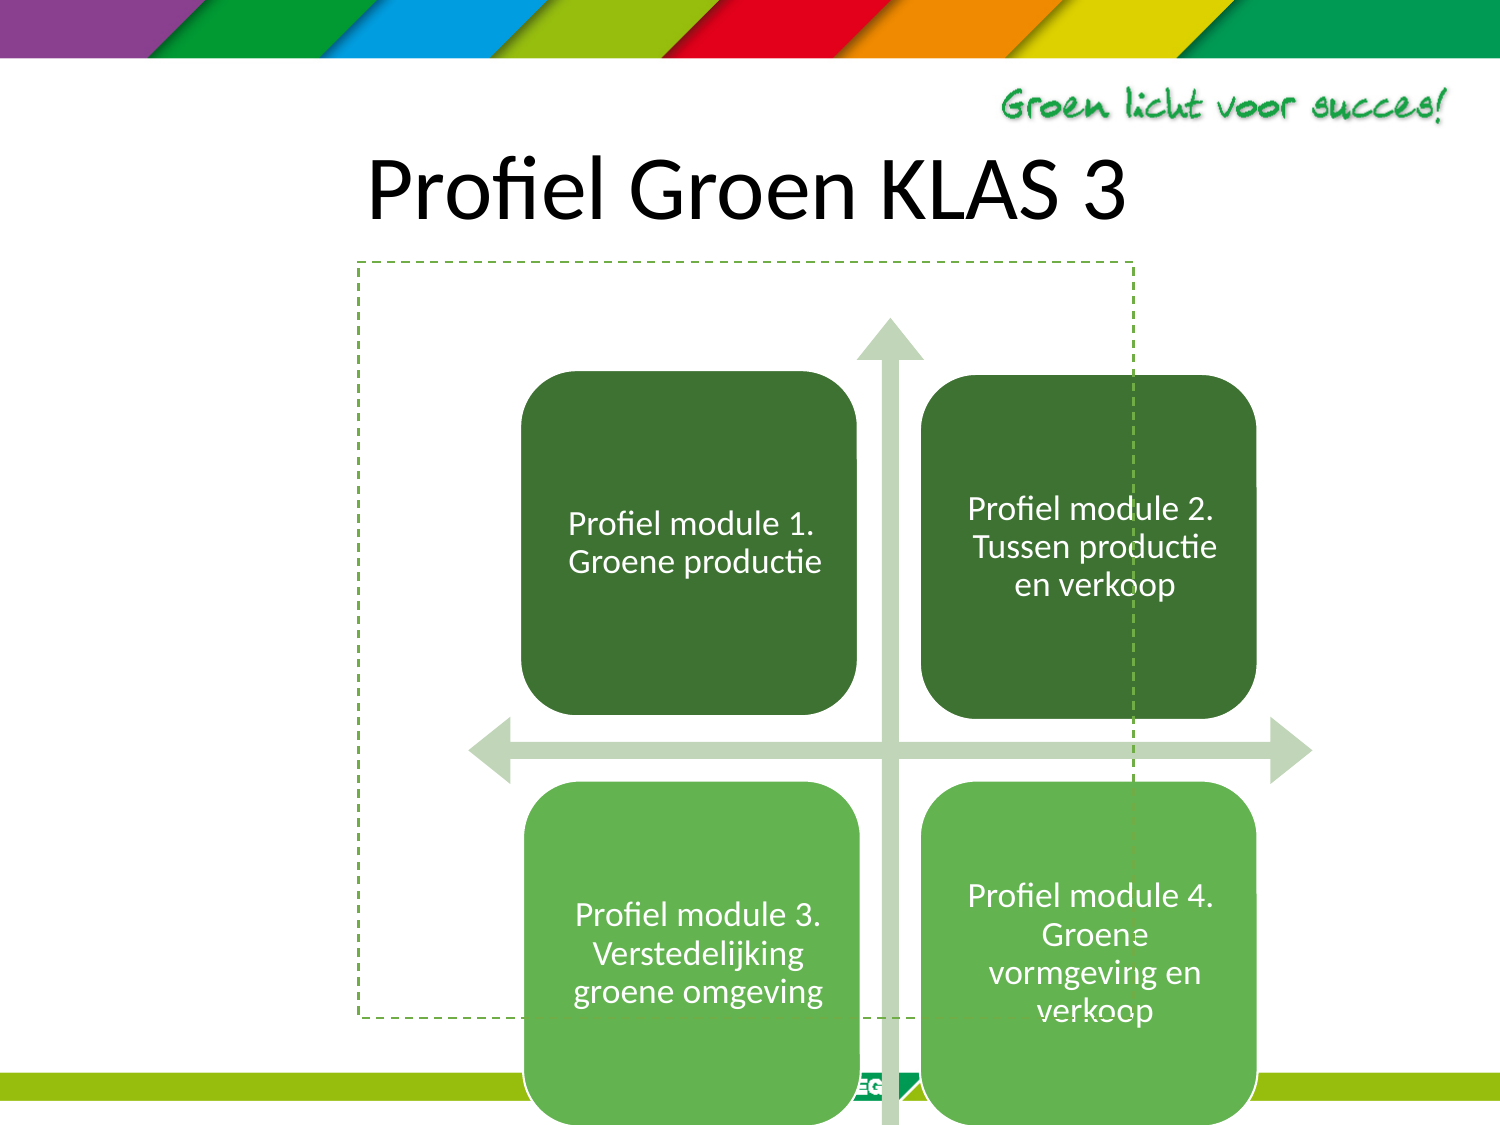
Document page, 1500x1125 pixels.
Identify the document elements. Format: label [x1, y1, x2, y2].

picture [0, 0, 1500, 1125]
text_box [184, 261, 1312, 1019]
